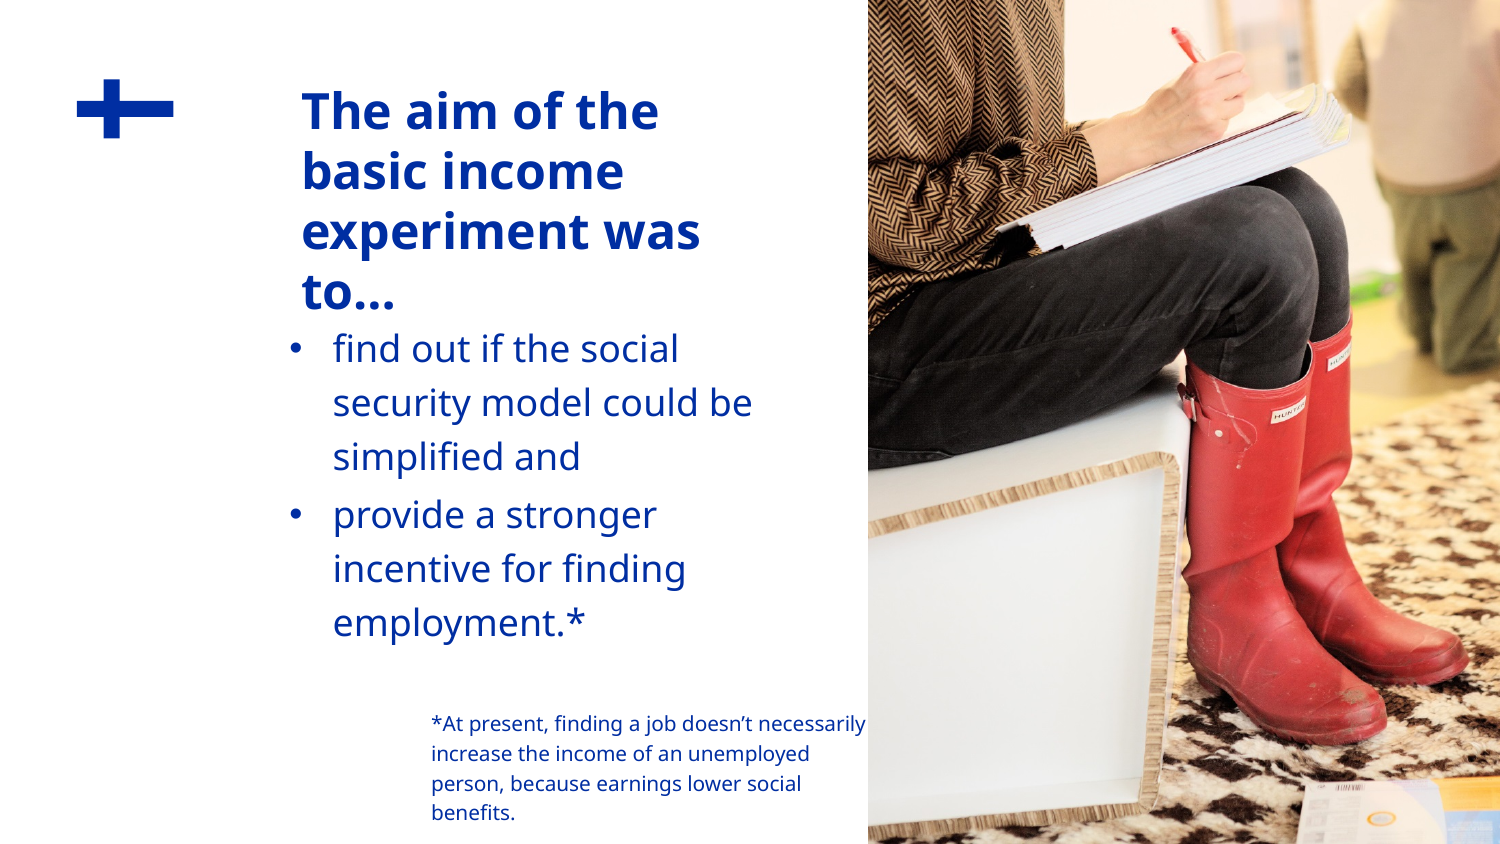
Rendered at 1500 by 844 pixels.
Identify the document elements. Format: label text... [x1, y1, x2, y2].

picture [867, 0, 1500, 844]
list find out if the social security model could be simplified and provide a stronger incentive for finding employment.* [289, 315, 762, 658]
title The aim of the basic income experiment was to… [301, 79, 774, 221]
text_box *At present, finding a job doesn’t necessarily increase the income of an unemployed person, because earnings lower social benefits. [431, 705, 862, 844]
